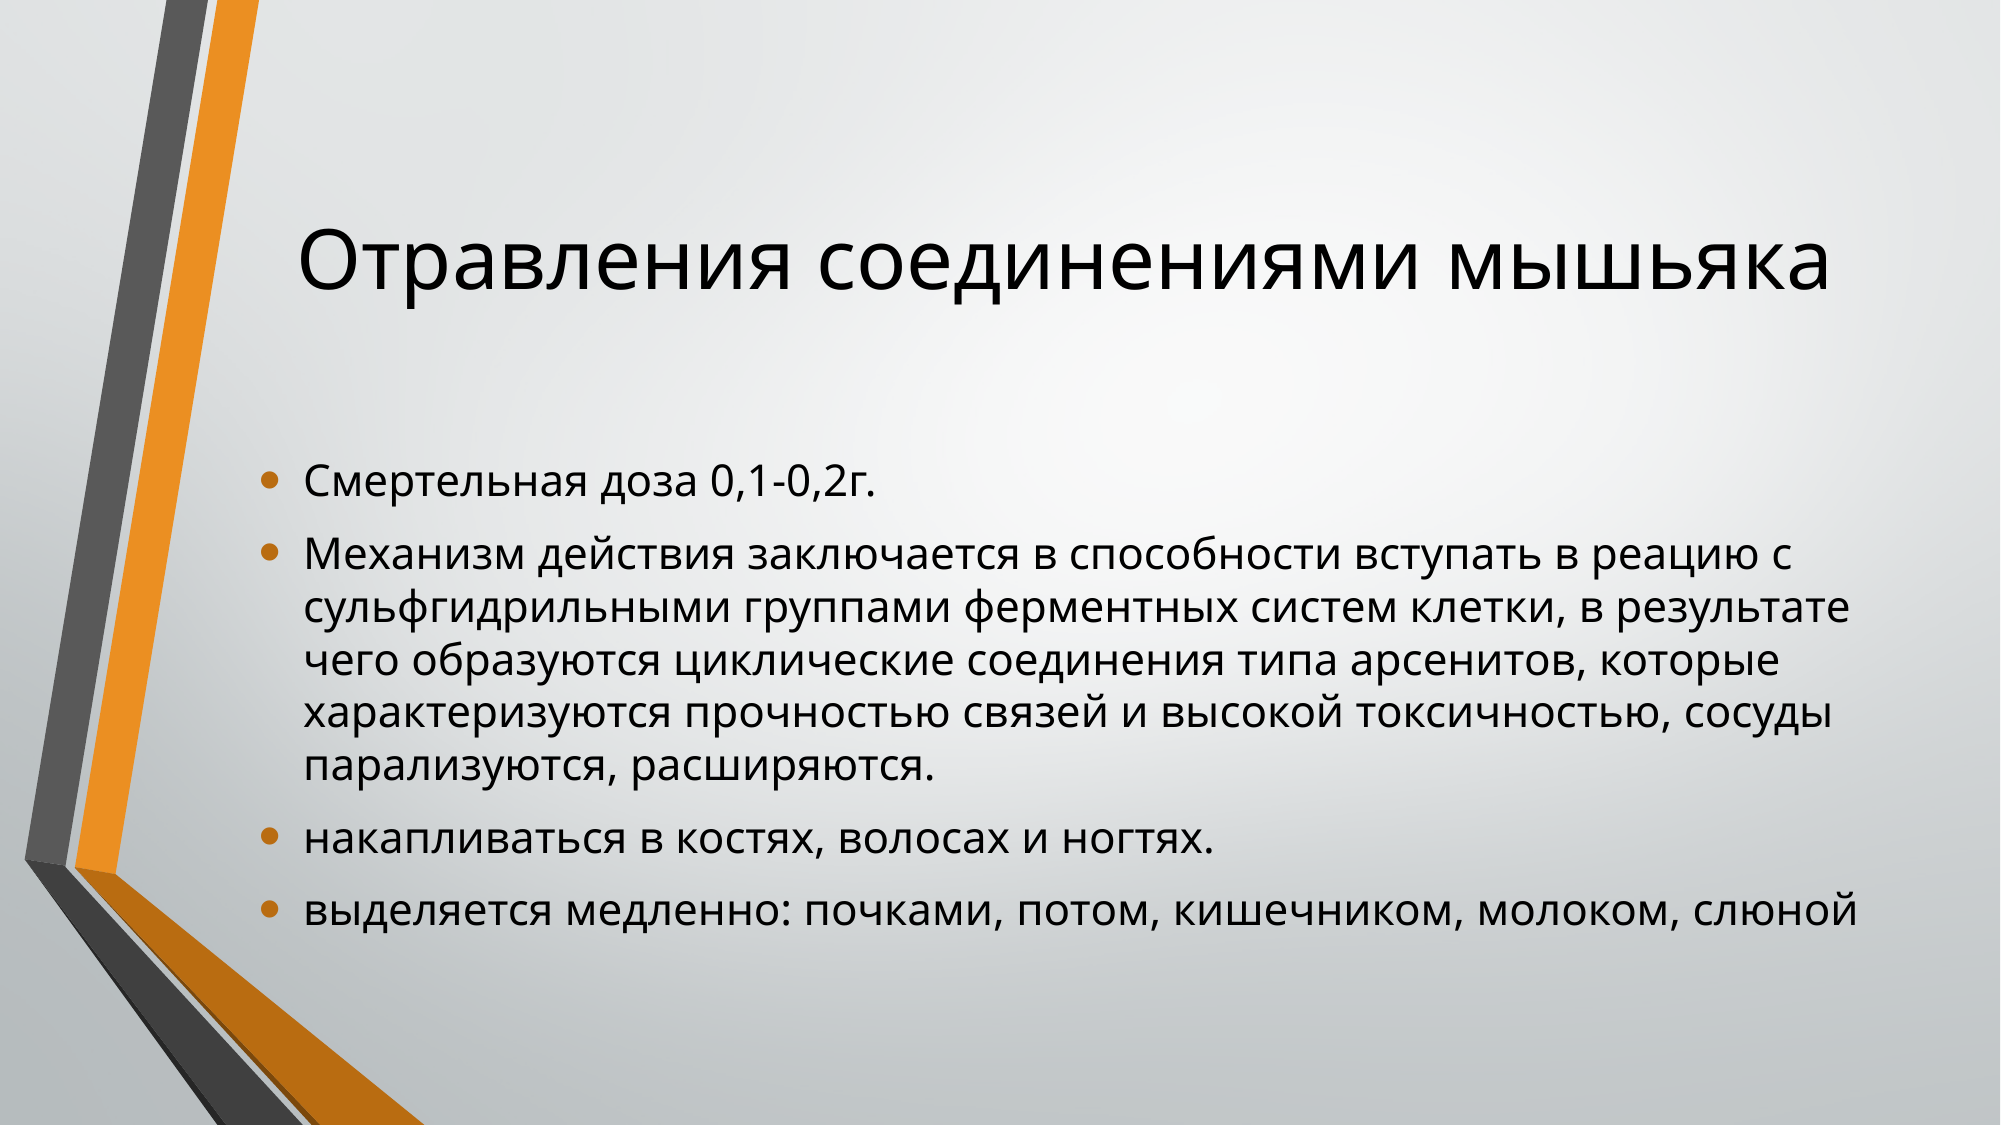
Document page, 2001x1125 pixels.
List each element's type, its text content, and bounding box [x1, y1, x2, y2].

title Отравления соединениями мышьяка [243, 112, 1887, 400]
list Смертельная доза 0,1-0,2г. Механизм действия заключается в способности вступать в реацию с сульфгидрильными группами ферментных систем клетки, в результате чего образуются циклические соединения типа арсенитов, которые характеризуются прочностью связей и высокой токсичностью, сосуды парализуются, расширяются. накапливаться в костях, волосах и ногтях. выделяется медленно: почками, потом, кишечником, молоком, слюной [243, 437, 1887, 950]
